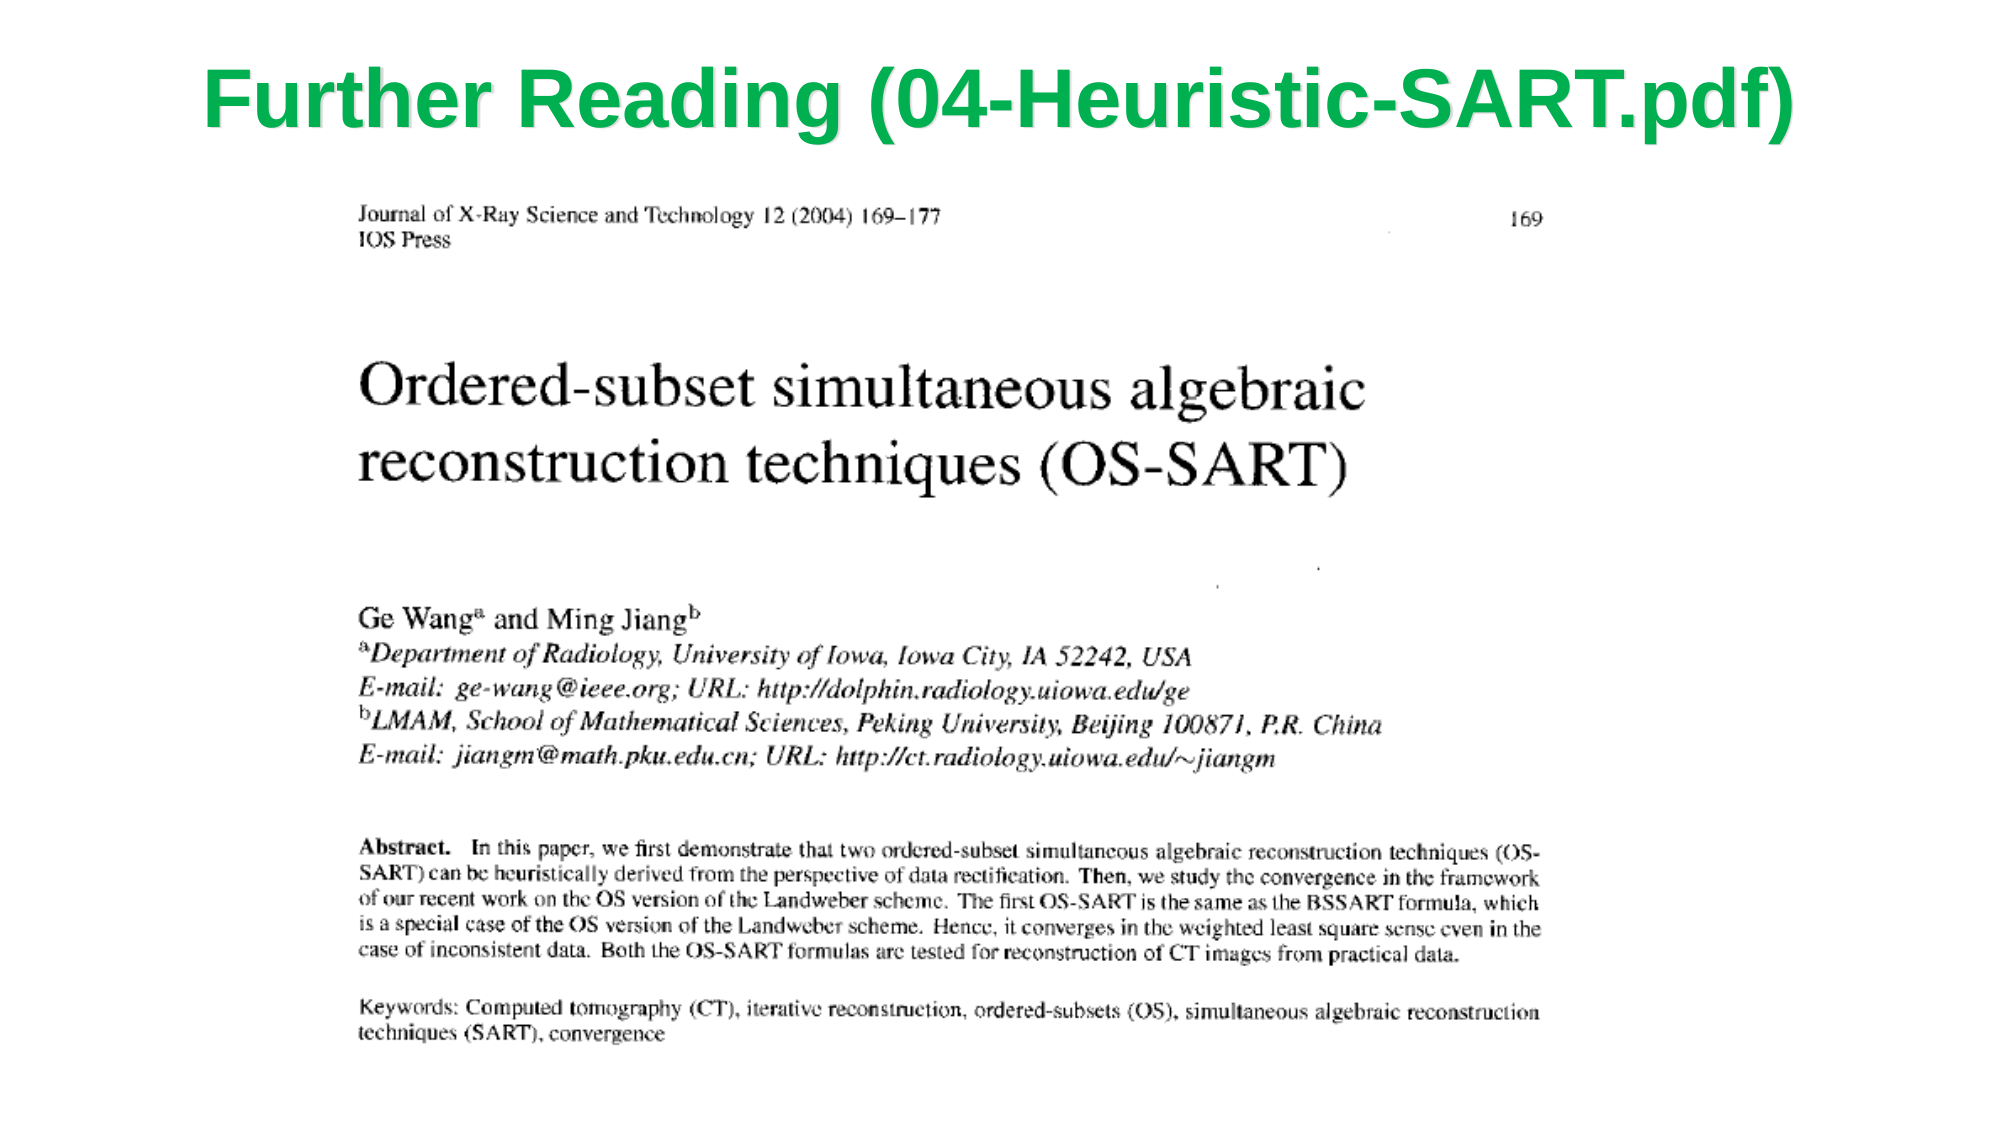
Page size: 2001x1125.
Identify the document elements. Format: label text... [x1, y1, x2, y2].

picture [326, 188, 1567, 1062]
title Further Reading (04-Heuristic-SART.pdf) [33, 24, 1967, 163]
